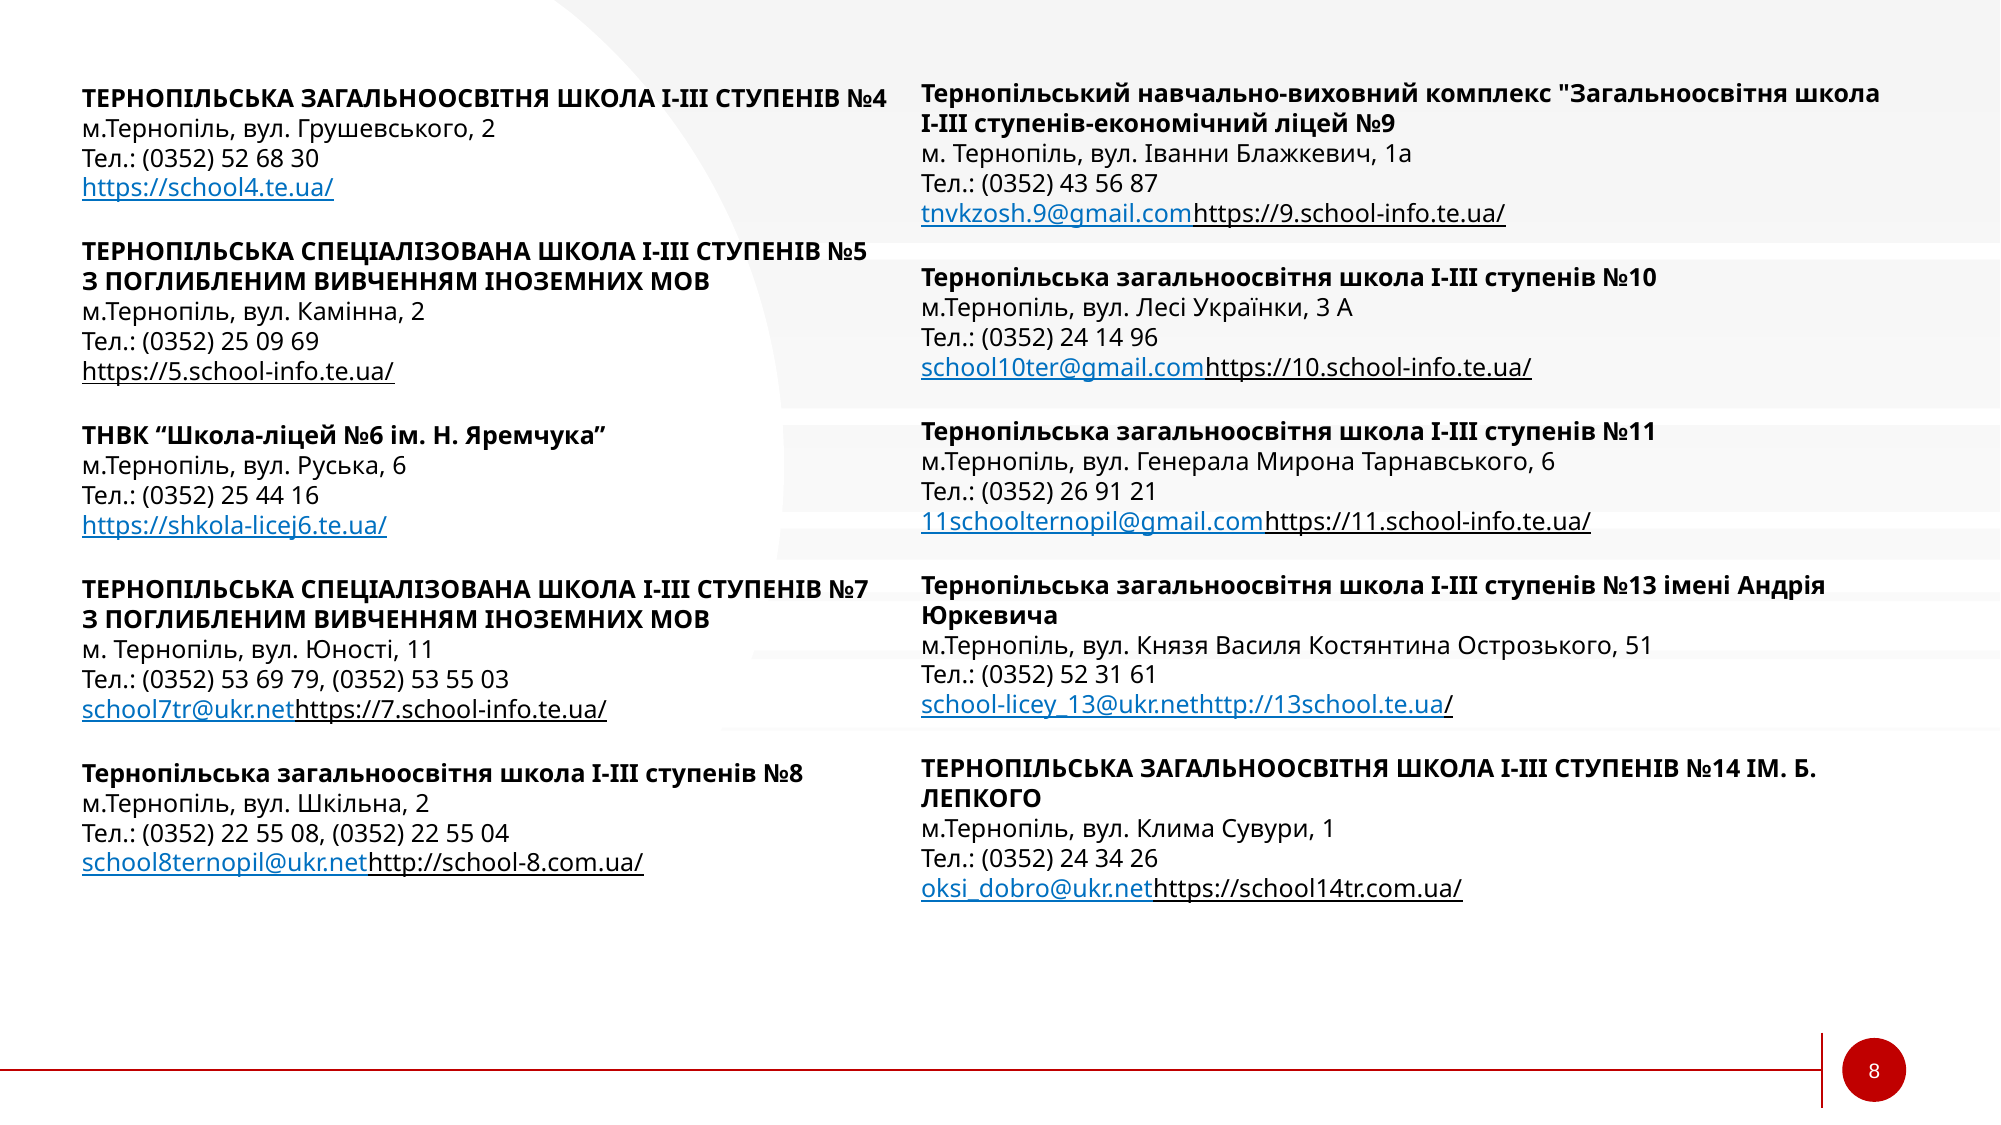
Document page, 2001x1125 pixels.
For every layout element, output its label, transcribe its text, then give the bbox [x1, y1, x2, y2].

text_box Тернопільський навчально-виховний комплекс "Загальноосвітня школа І-ІІІ ступенів-економічний ліцей №9 м. Тернопіль, вул. Іванни Блажкевич, 1а Тел.: (0352) 43 56 87 tnvkzosh.9@gmail.com https://9.school-info.te.ua/ Тернопільська загальноосвітня школа І-ІІІ ступенів №10 м.Тернопіль, вул. Лесі Українки, 3 А Тел.: (0352) 24 14 96 school10ter@gmail.com https://10.school-info.te.ua/ Тернопільська загальноосвітня школа І-ІІІ ступенів №11 м.Тернопіль, вул. Генерала Мирона Тарнавського, 6 Тел.: (0352) 26 91 21 11schoolternopil@gmail.com https://11.school-info.te.ua/ Тернопільська загальноосвітня школа І-ІІІ ступенів №13 імені Андрія Юркевича м.Тернопіль, вул. Князя Василя Костянтина Острозького, 51 Тел.: (0352) 52 31 61 school-licey_13@ukr.net http://13school.te.ua/ ТЕРНОПІЛЬСЬКА ЗАГАЛЬНООСВІТНЯ ШКОЛА І-ІІІ СТУПЕНІВ №14 ІМ. Б. ЛЕПКОГО м.Тернопіль, вул. Клима Сувури, 1 Тел.: (0352) 24 34 26 oksi_dobro@ukr.net https://school14tr.com.ua/ [906, 70, 1907, 915]
text_box [916, 53, 1917, 158]
text_box ТЕРНОПІЛЬСЬКА ЗАГАЛЬНООСВІТНЯ ШКОЛА І-ІІІ СТУПЕНІВ №4 м.Тернопіль, вул. Грушевського, 2 Тел.: (0352) 52 68 30 https://school4.te.ua/ ТЕРНОПІЛЬСЬКА СПЕЦІАЛІЗОВАНА ШКОЛА І-ІІІ СТУПЕНІВ №5 З ПОГЛИБЛЕНИМ ВИВЧЕННЯМ ІНОЗЕМНИХ МОВ м.Тернопіль, вул. Камінна, 2 Тел.: (0352) 25 09 69 https://5.school-info.te.ua/ ТНВК “Школа-ліцей №6 ім. Н. Яремчука” м.Тернопіль, вул. Руська, 6 Тел.: (0352) 25 44 16 https://shkola-licej6.te.ua/ ТЕРНОПІЛЬСЬКА СПЕЦІАЛІЗОВАНА ШКОЛА I-III СТУПЕНІВ №7 З ПОГЛИБЛЕНИМ ВИВЧЕННЯМ ІНОЗЕМНИХ МОВ м. Тернопіль, вул. Юності, 11 Тел.: (0352) 53 69 79, (0352) 53 55 03 school7tr@ukr.net https://7.school-info.te.ua/ Тернопільська загальноосвітня школа І-ІІІ ступенів №8 м.Тернопіль, вул. Шкільна, 2 Тел.: (0352) 22 55 08, (0352) 22 55 04 school8ternopil@ukr.net http://school-8.com.ua/ [67, 74, 917, 1039]
slide_number 8 [1842, 1038, 1907, 1103]
